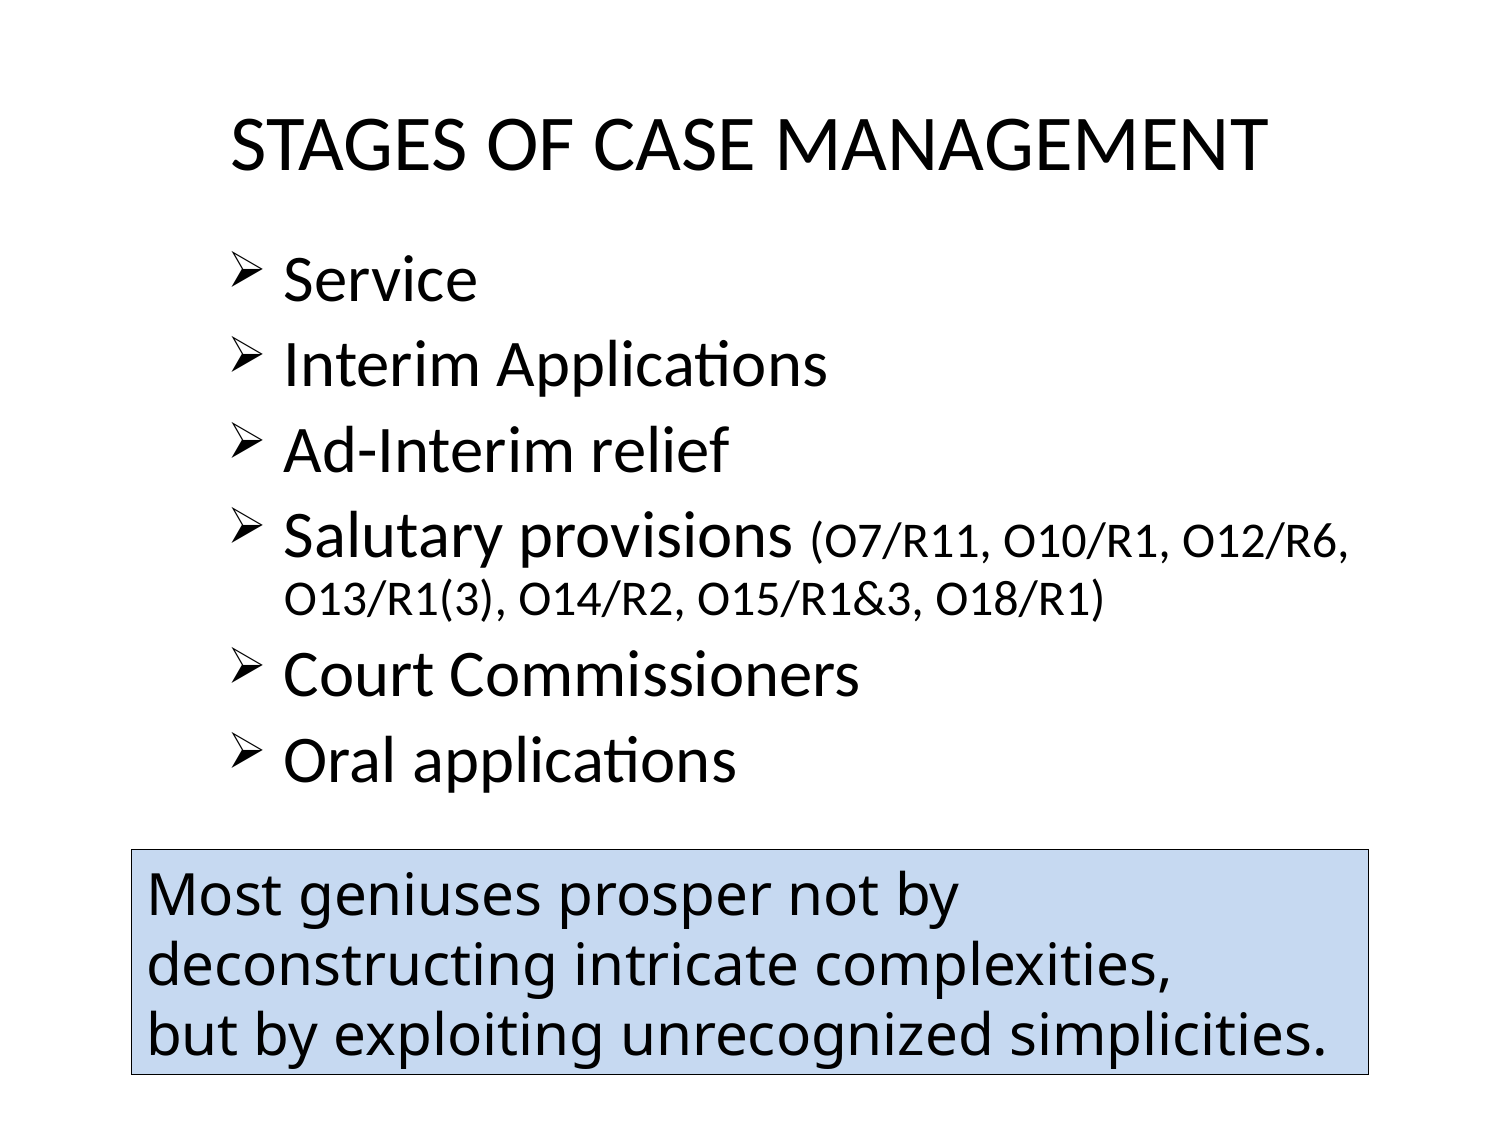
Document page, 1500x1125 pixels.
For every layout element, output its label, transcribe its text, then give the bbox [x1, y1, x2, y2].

list Service Interim Applications Ad-Interim relief Salutary provisions (O7/R11, O10/R1, O12/R6, O13/R1(3), O14/R2, O15/R1&3, O18/R1) Court Commissioners Oral applications [212, 236, 1388, 837]
title STAGES OF CASE MANAGEMENT [75, 45, 1425, 233]
text_box Most geniuses prosper not by deconstructing intricate complexities, but by exploiting unrecognized simplicities. [131, 849, 1369, 1075]
